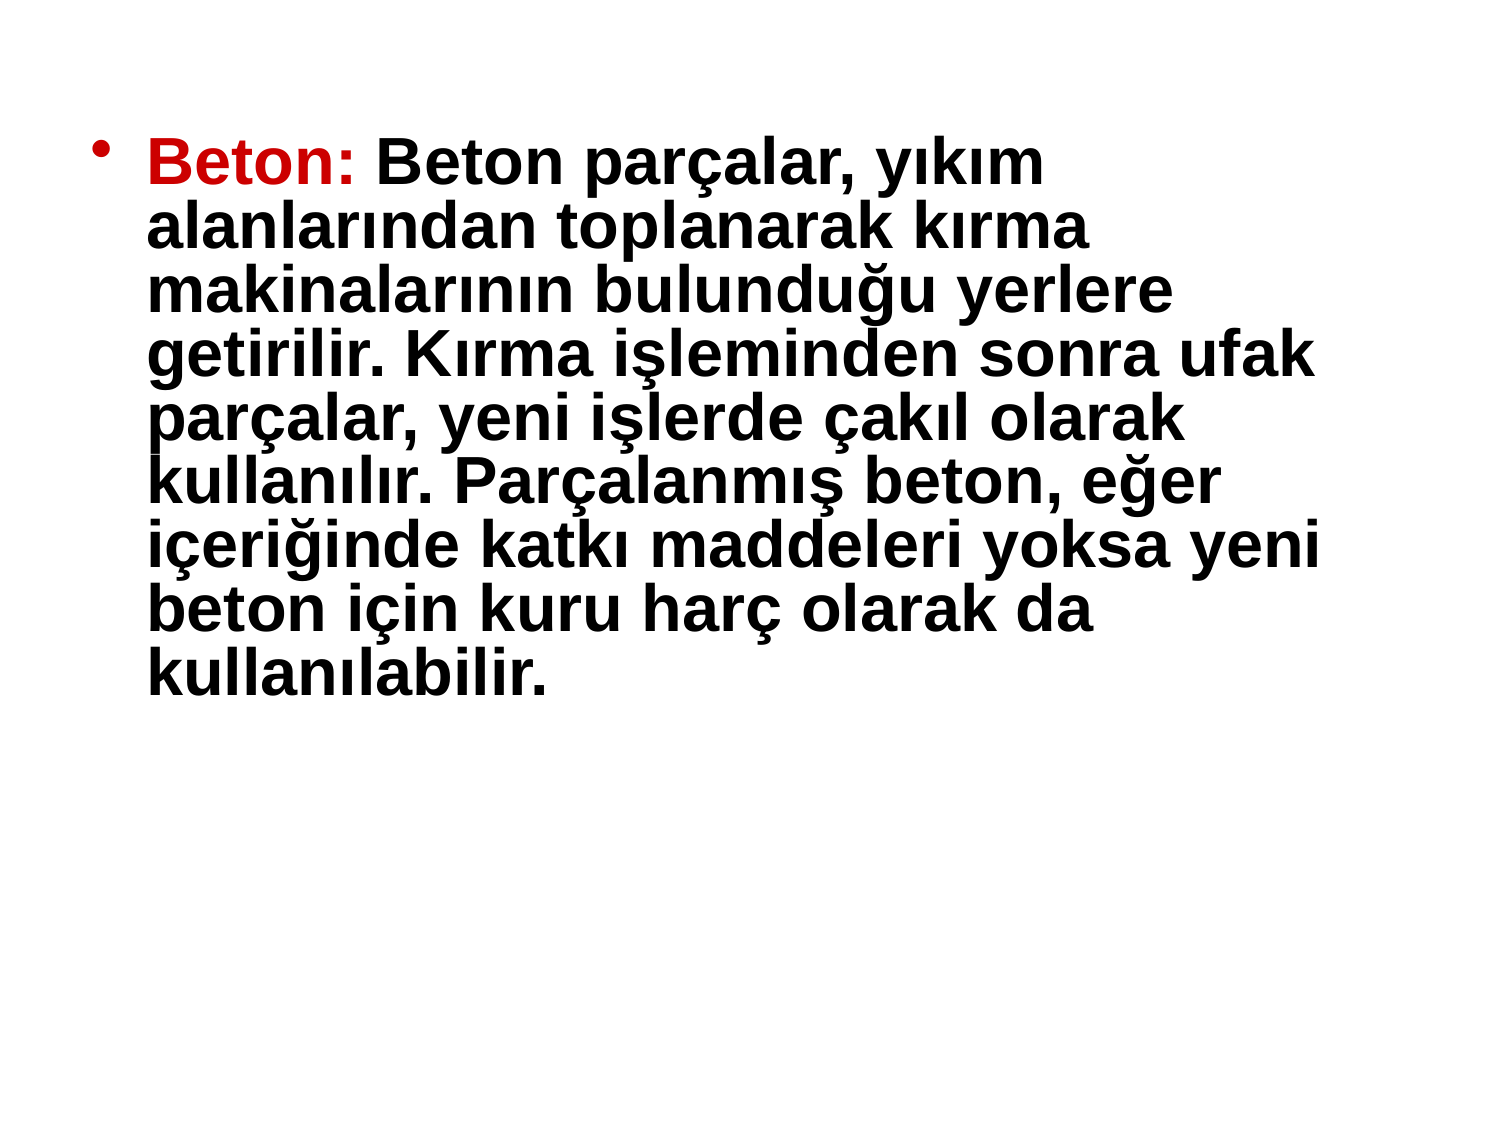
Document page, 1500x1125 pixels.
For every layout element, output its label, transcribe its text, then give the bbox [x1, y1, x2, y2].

list Beton: Beton parçalar, yıkım alanlarından toplanarak kırma makinalarının bulunduğu yerlere getirilir. Kırma işleminden sonra ufak parçalar, yeni işlerde çakıl olarak kullanılır. Parçalanmış beton, eğer içeriğinde katkı maddeleri yoksa yeni beton için kuru harç olarak da kullanılabilir. [74, 125, 1426, 869]
